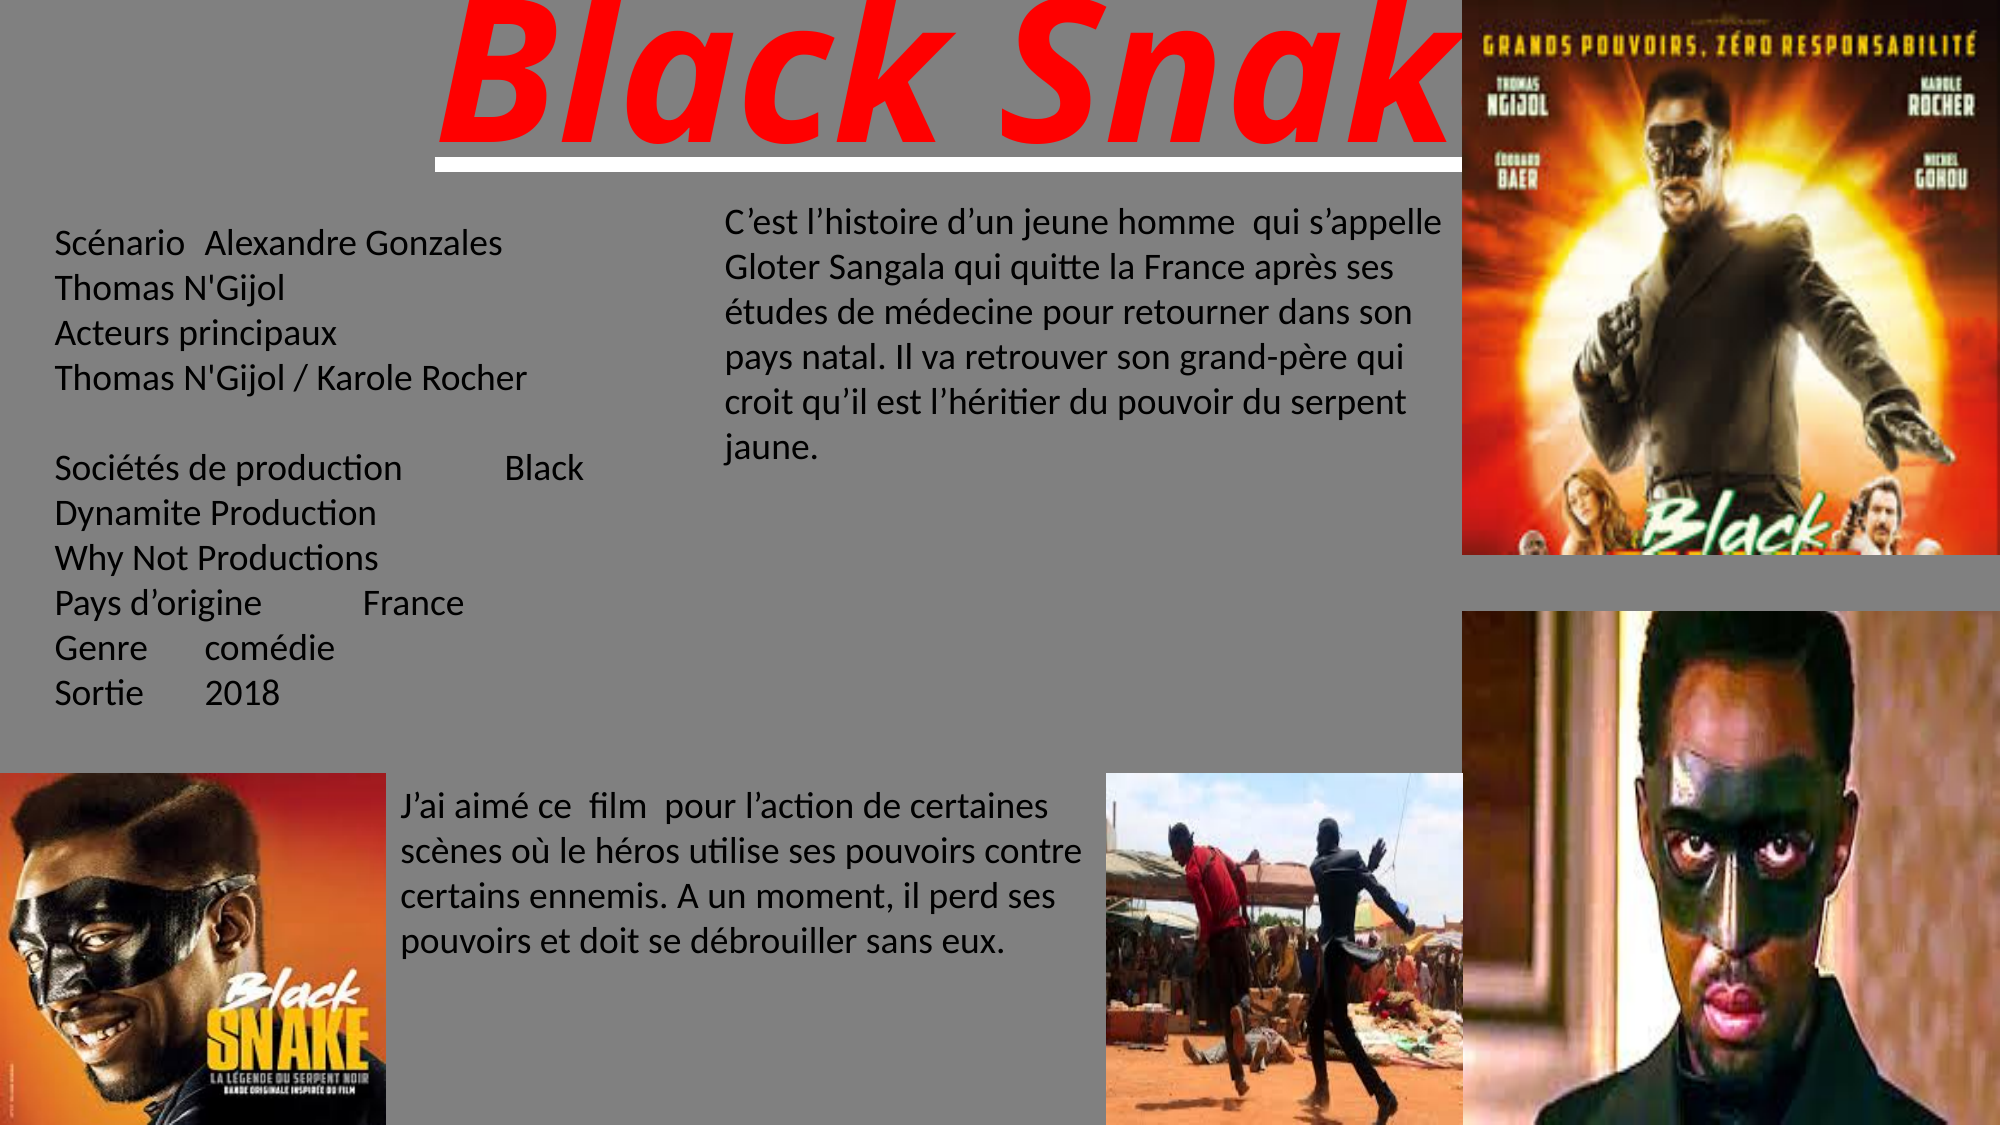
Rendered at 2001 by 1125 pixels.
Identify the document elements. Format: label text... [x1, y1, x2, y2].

picture [1106, 610, 2000, 1125]
picture [0, 773, 386, 1125]
text_box C’est l’histoire d’un jeune homme qui s’appelle Gloter Sangala qui quitte la France après ses études de médecine pour retourner dans son pays natal. Il va retrouver son grand-père qui croit qu’il est l’héritier du pouvoir du serpent jaune. [709, 189, 1457, 475]
text_box J’ai aimé ce film pour l’action de certaines scènes où le héros utilise ses pouvoirs contre certains ennemis. A un moment, il perd ses pouvoirs et doit se débrouiller sans eux. [387, 773, 1103, 969]
text_box Scénario Alexandre Gonzales Thomas N'Gijol Acteurs principaux Thomas N'Gijol / Karole Rocher Sociétés de production Black Dynamite Production Why Not Productions Pays d’origine France Genre comédie Sortie 2018 [39, 210, 710, 721]
text_box Black Snake [0, 18, 1457, 190]
picture [1462, 0, 2000, 556]
